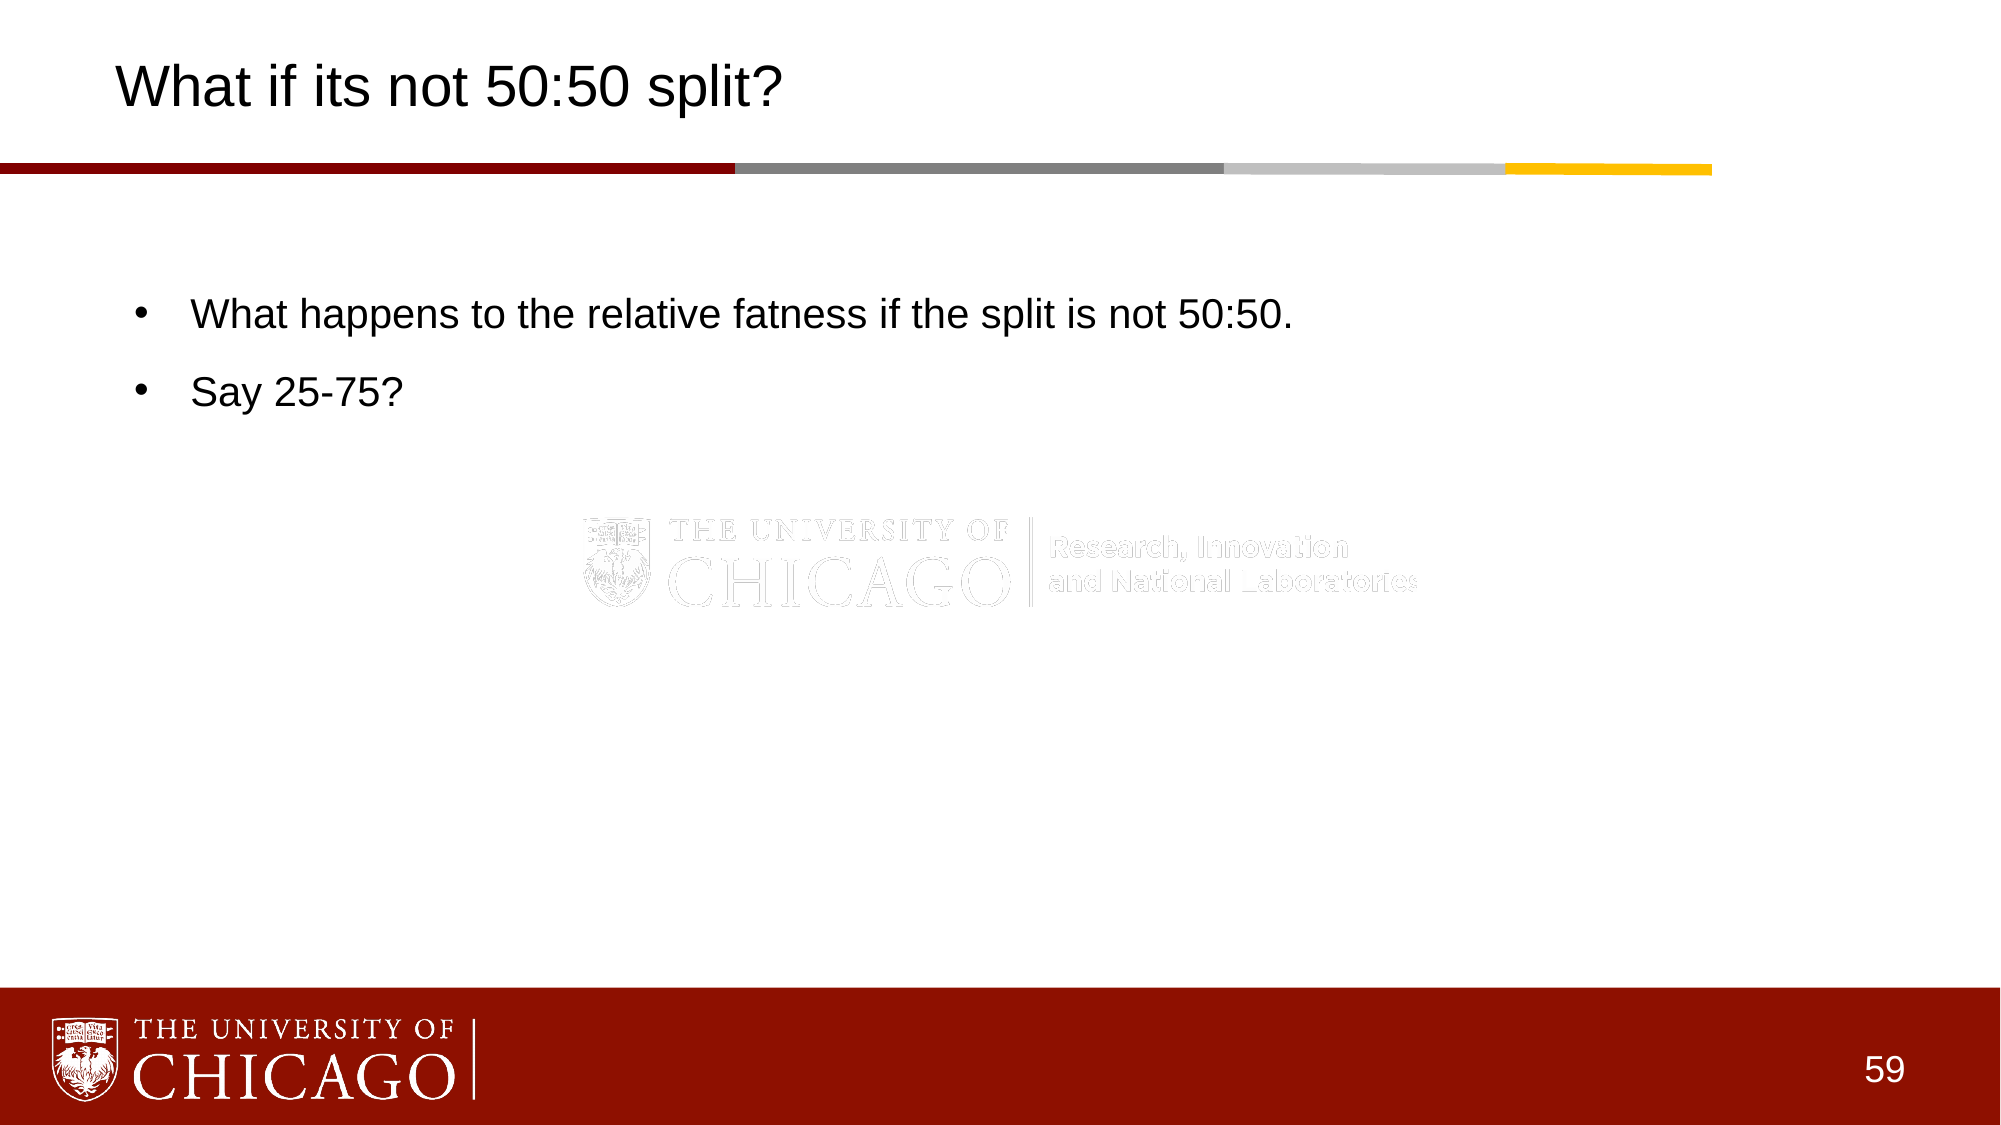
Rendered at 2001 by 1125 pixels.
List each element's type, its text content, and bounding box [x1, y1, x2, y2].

title What if its not 50:50 split? [100, 5, 1901, 161]
picture [27, 992, 485, 1119]
list What happens to the relative fatness if the split is not 50:50. Say 25-75? [100, 279, 1901, 933]
